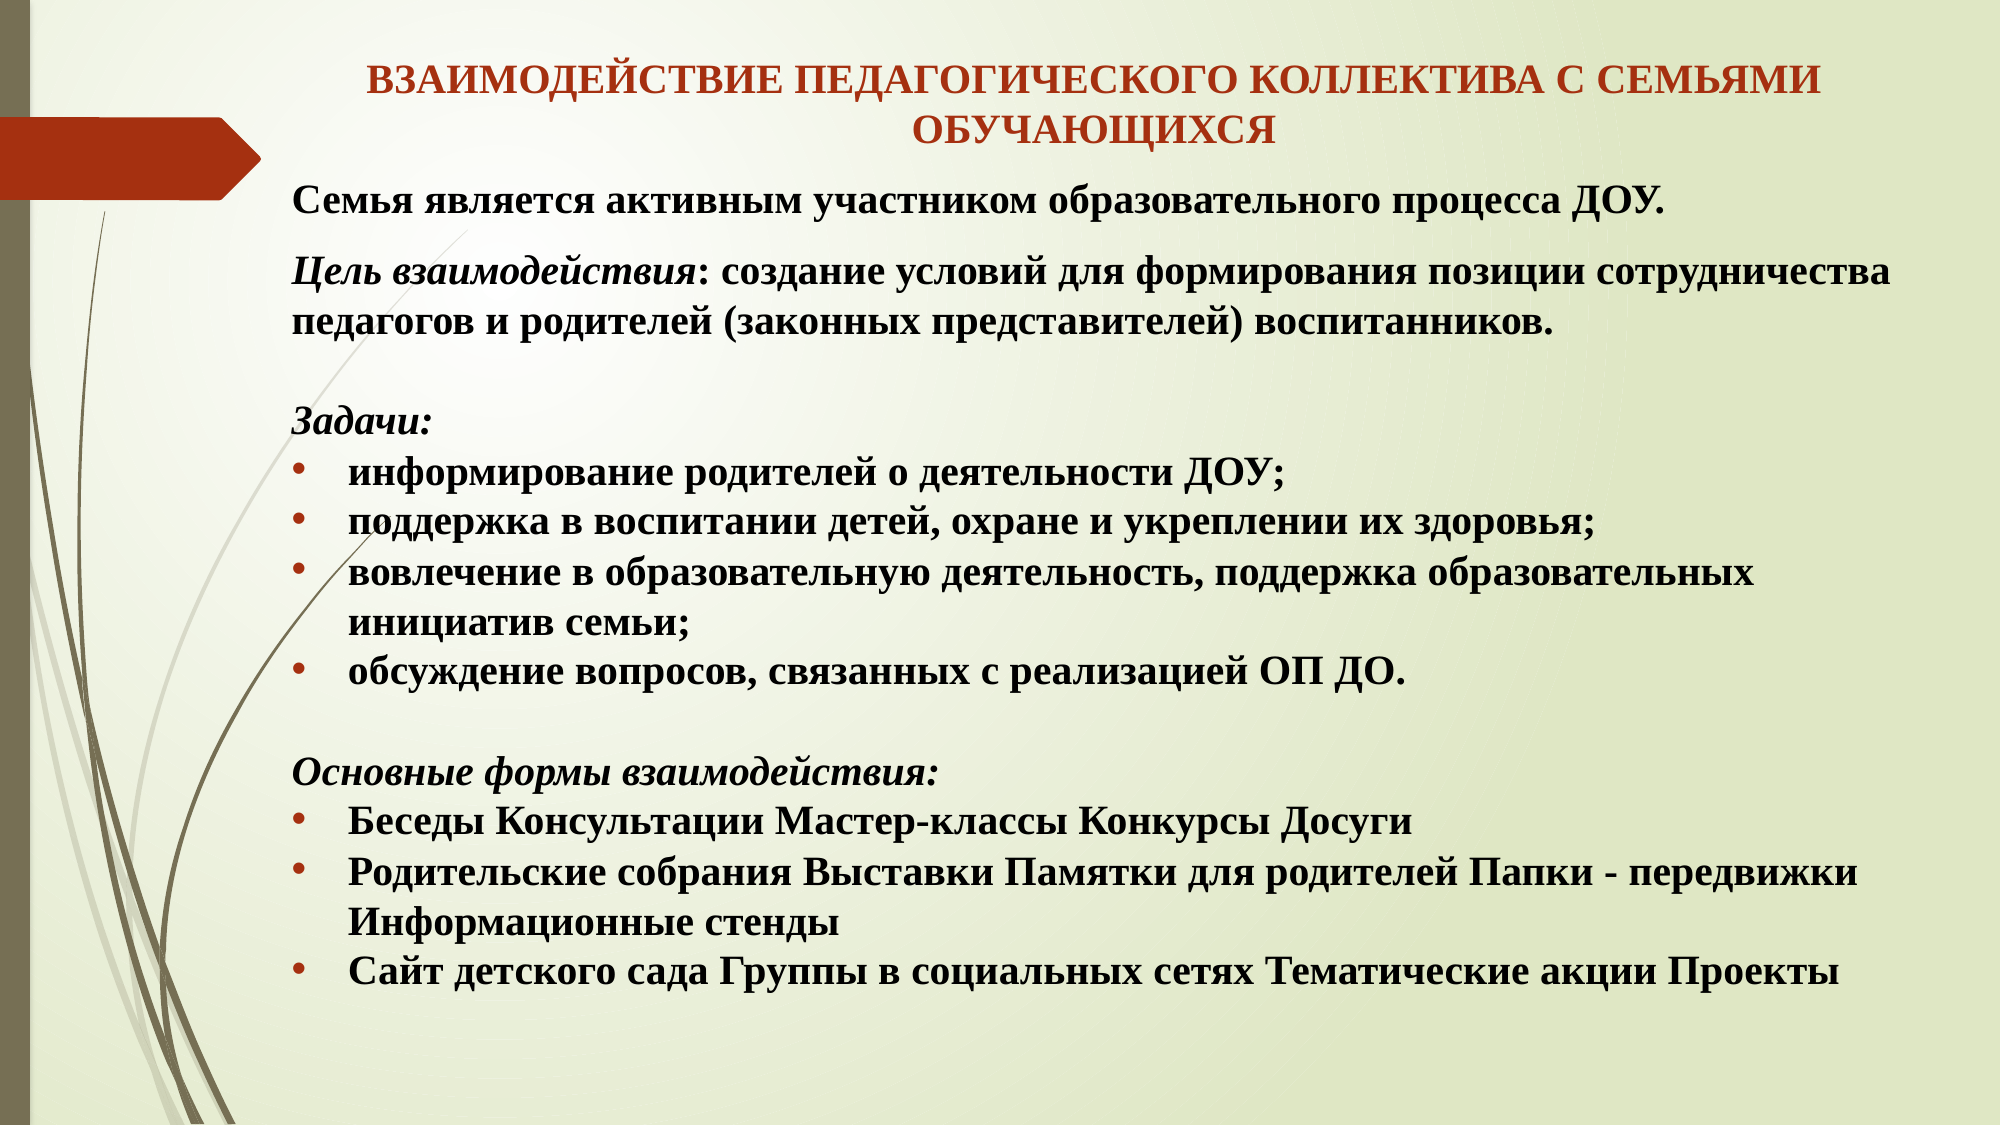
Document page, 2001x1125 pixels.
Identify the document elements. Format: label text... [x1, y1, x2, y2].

list Семья является активным участником образовательного процесса ДОУ. Цель взаимодействия: создание условий для формирования позиции сотрудничества педагогов и родителей (законных представителей) воспитанников. Задачи: информирование родителей о деятельности ДОУ; поддержка в воспитании детей, охране и укреплении их здоровья; вовлечение в образовательную деятельность, поддержка образовательных инициатив семьи; обсуждение вопросов, связанных с реализацией ОП ДО. Основные формы взаимодействия: Беседы Консультации Мастер-классы Конкурсы Досуги Родительские собрания Выставки Памятки для родителей Папки - передвижки Информационные стенды Сайт детского сада Группы в социальных сетях Тематические акции Проекты [276, 164, 1938, 1095]
title ВЗАИМОДЕЙСТВИЕ ПЕДАГОГИЧЕСКОГО КОЛЛЕКТИВА С СЕМЬЯМИ ОБУЧАЮЩИХСЯ [288, 44, 1900, 150]
